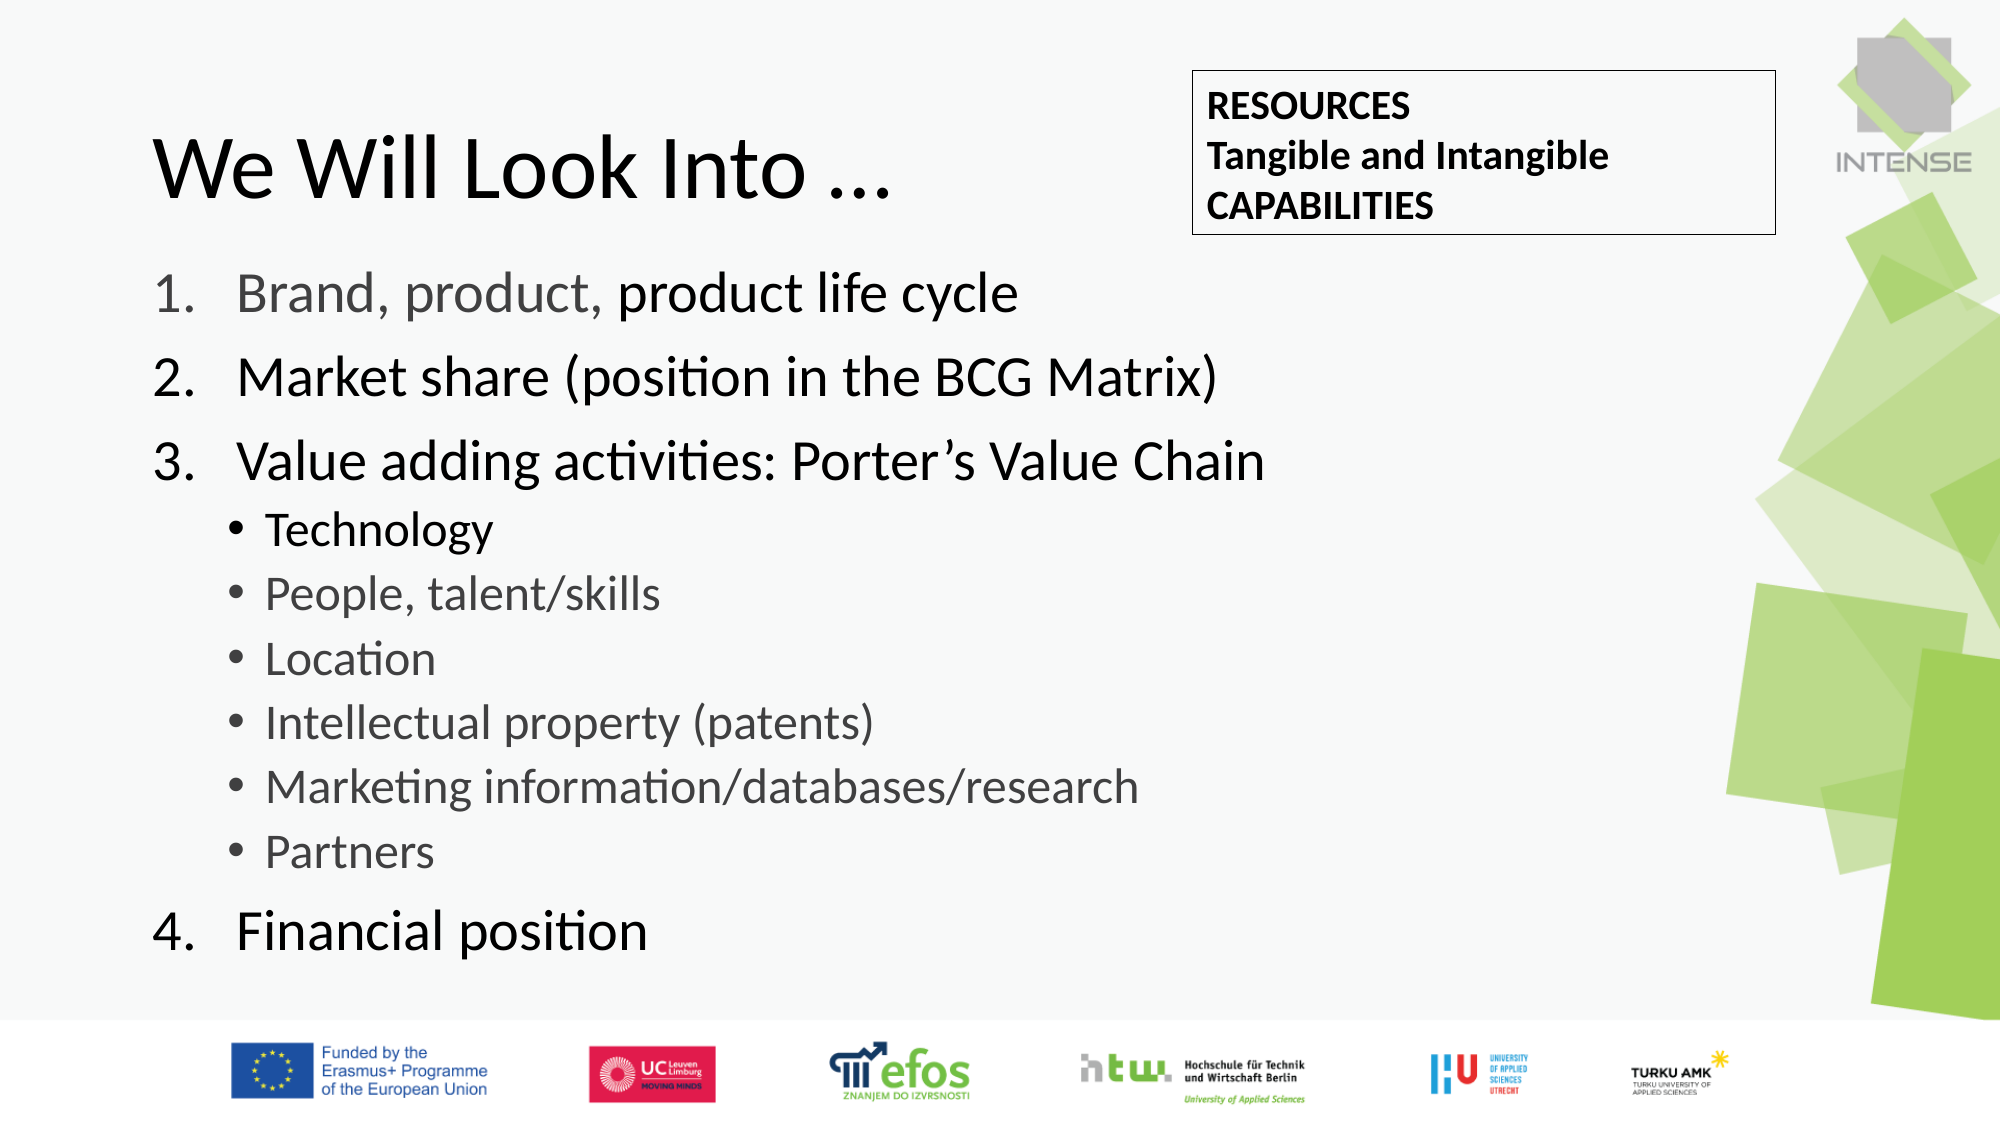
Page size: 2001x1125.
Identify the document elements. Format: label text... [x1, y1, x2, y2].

title We Will Look Into … [137, 59, 1863, 278]
text_box RESOURCES Tangible and Intangible CAPABILITIES [1192, 70, 1776, 235]
list Brand, product, product life cycle Market share (position in the BCG Matrix) Value adding activities: Porter’s Value Chain Technology People, talent/skills Location Intellectual property (patents) Marketing information/databases/research Partners Financial position [137, 254, 1368, 1065]
picture [0, 0, 2000, 1125]
